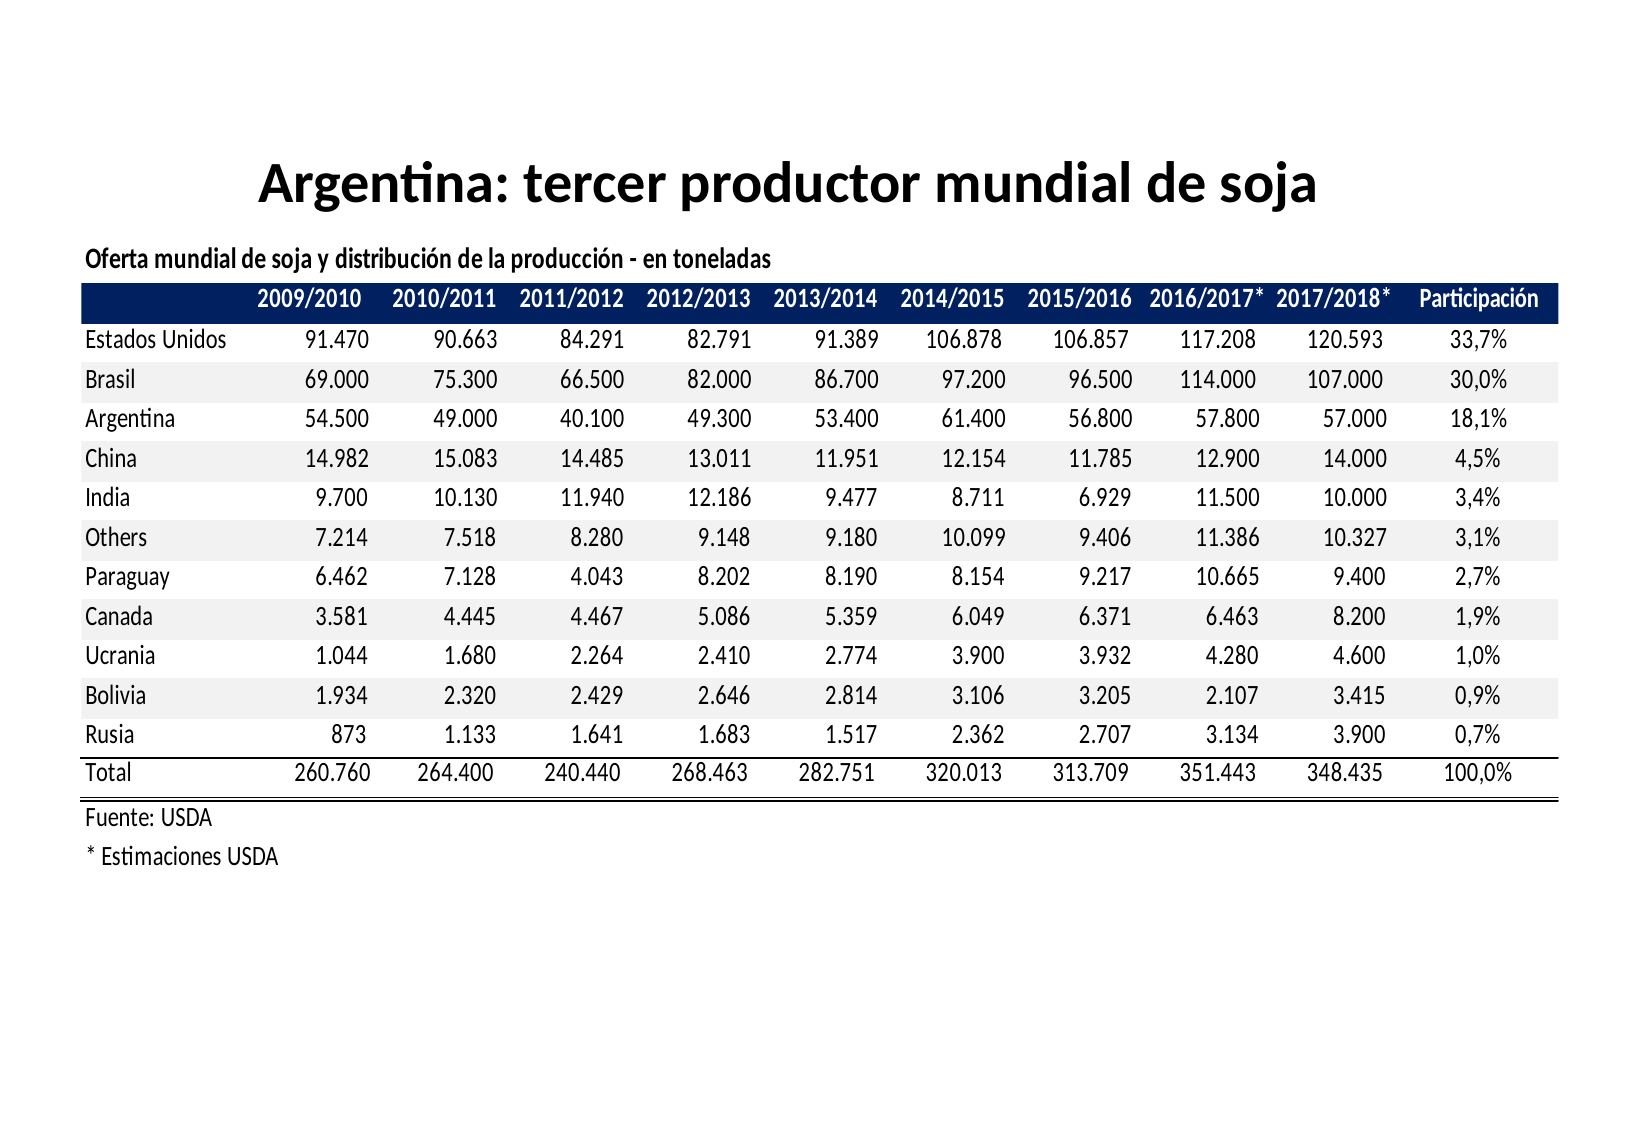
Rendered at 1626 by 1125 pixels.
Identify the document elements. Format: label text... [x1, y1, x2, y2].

picture [79, 243, 1560, 882]
title Argentina: tercer productor mundial de soja [174, 30, 1402, 222]
